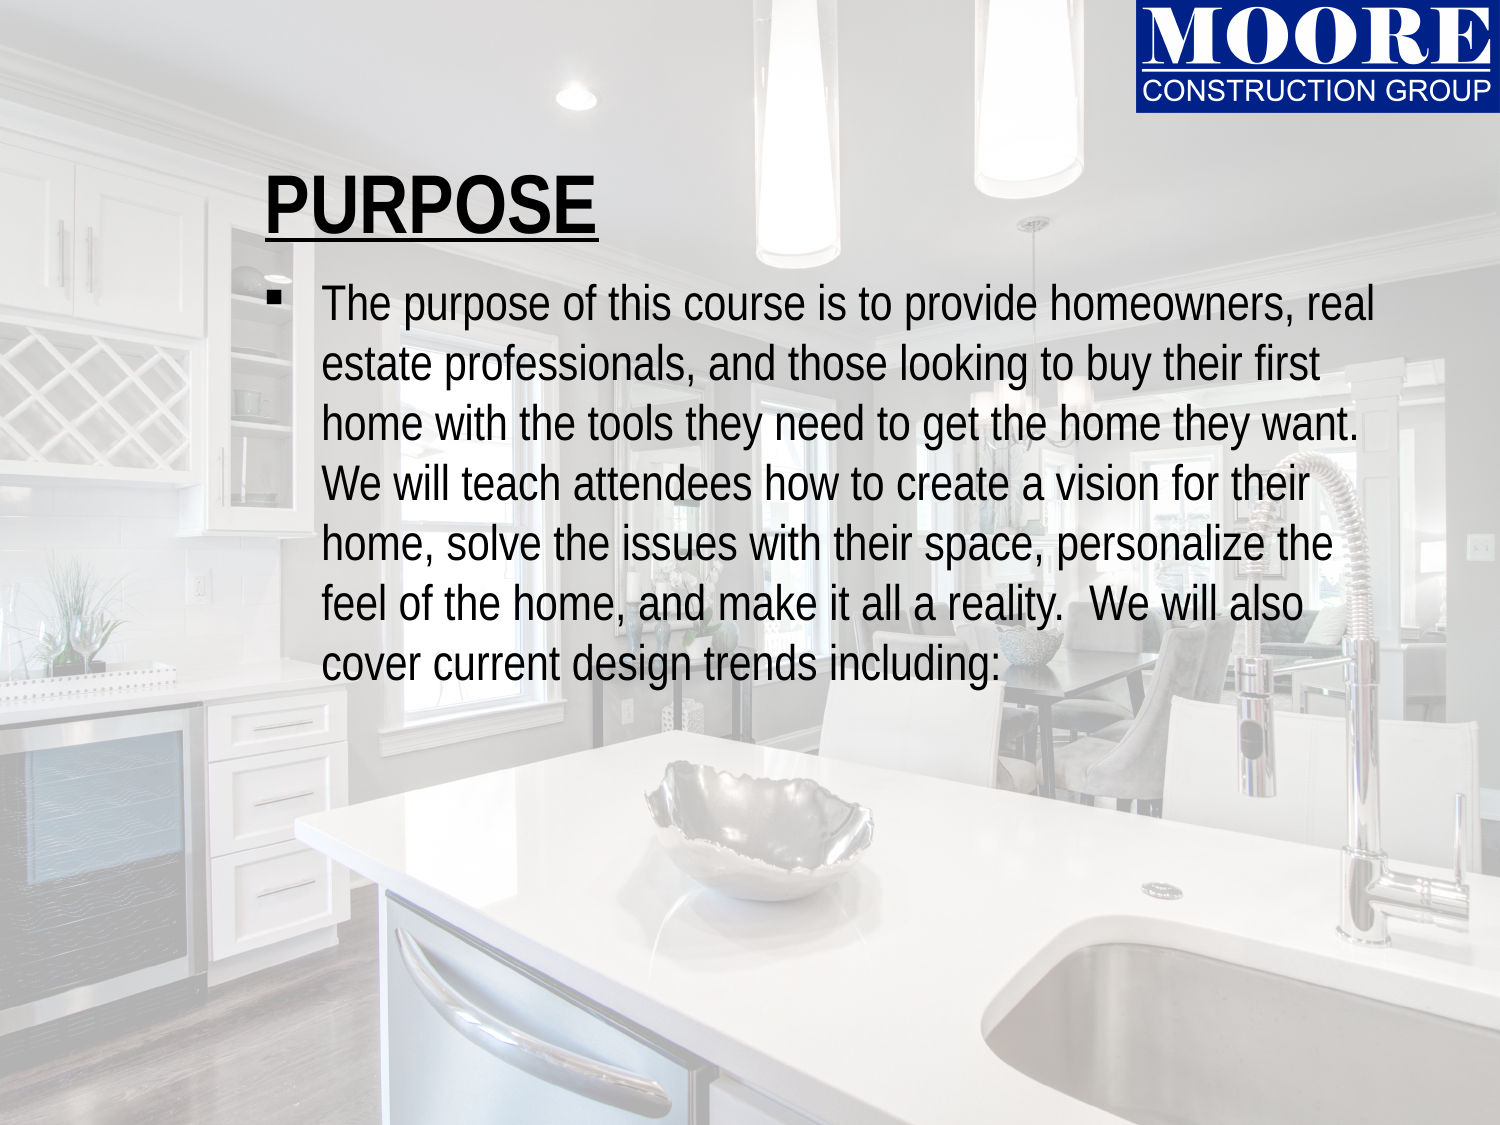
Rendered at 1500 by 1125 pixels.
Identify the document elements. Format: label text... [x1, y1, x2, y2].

picture [1136, 0, 1500, 113]
list The purpose of this course is to provide homeowners, real estate professionals, and those looking to buy their first home with the tools they need to get the home they want. We will teach attendees how to create a vision for their home, solve the issues with their space, personalize the feel of the home, and make it all a reality. We will also cover current design trends including: [249, 262, 1413, 1088]
title PURPOSE [249, 112, 1413, 262]
